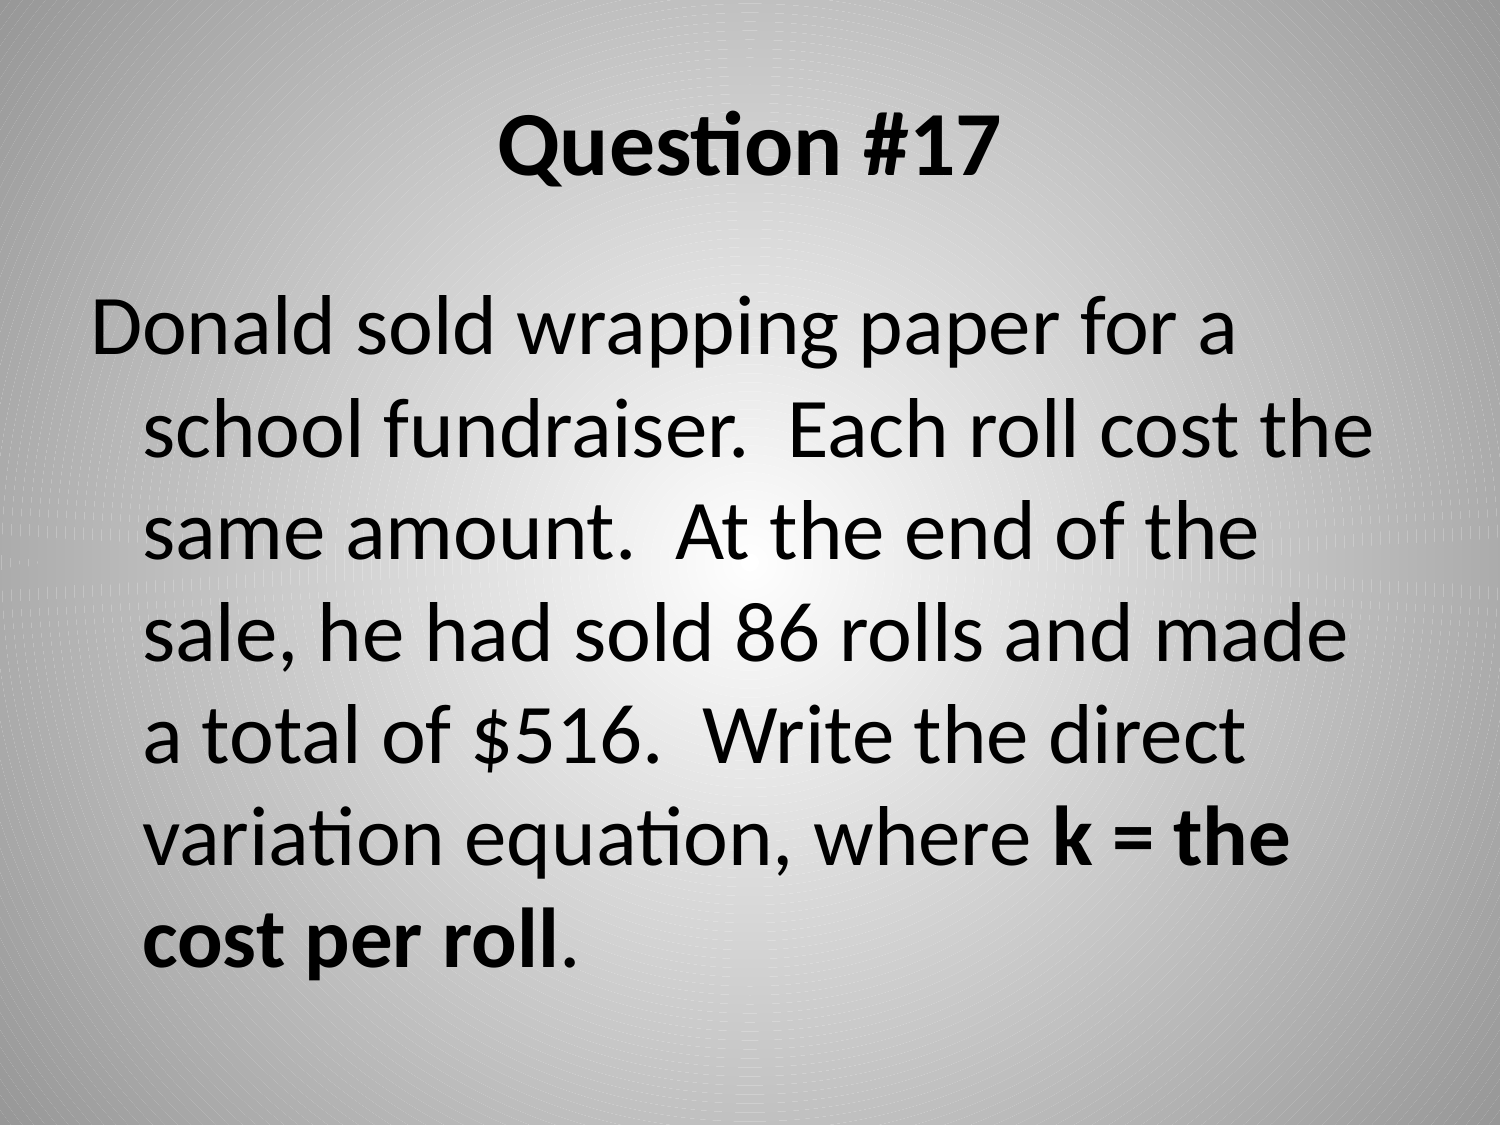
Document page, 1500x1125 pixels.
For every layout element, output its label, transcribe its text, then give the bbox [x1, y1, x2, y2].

list Donald sold wrapping paper for a school fundraiser. Each roll cost the same amount. At the end of the sale, he had sold 86 rolls and made a total of $516. Write the direct variation equation, where k = the cost per roll. [75, 262, 1425, 1005]
title Question #17 [75, 45, 1425, 233]
